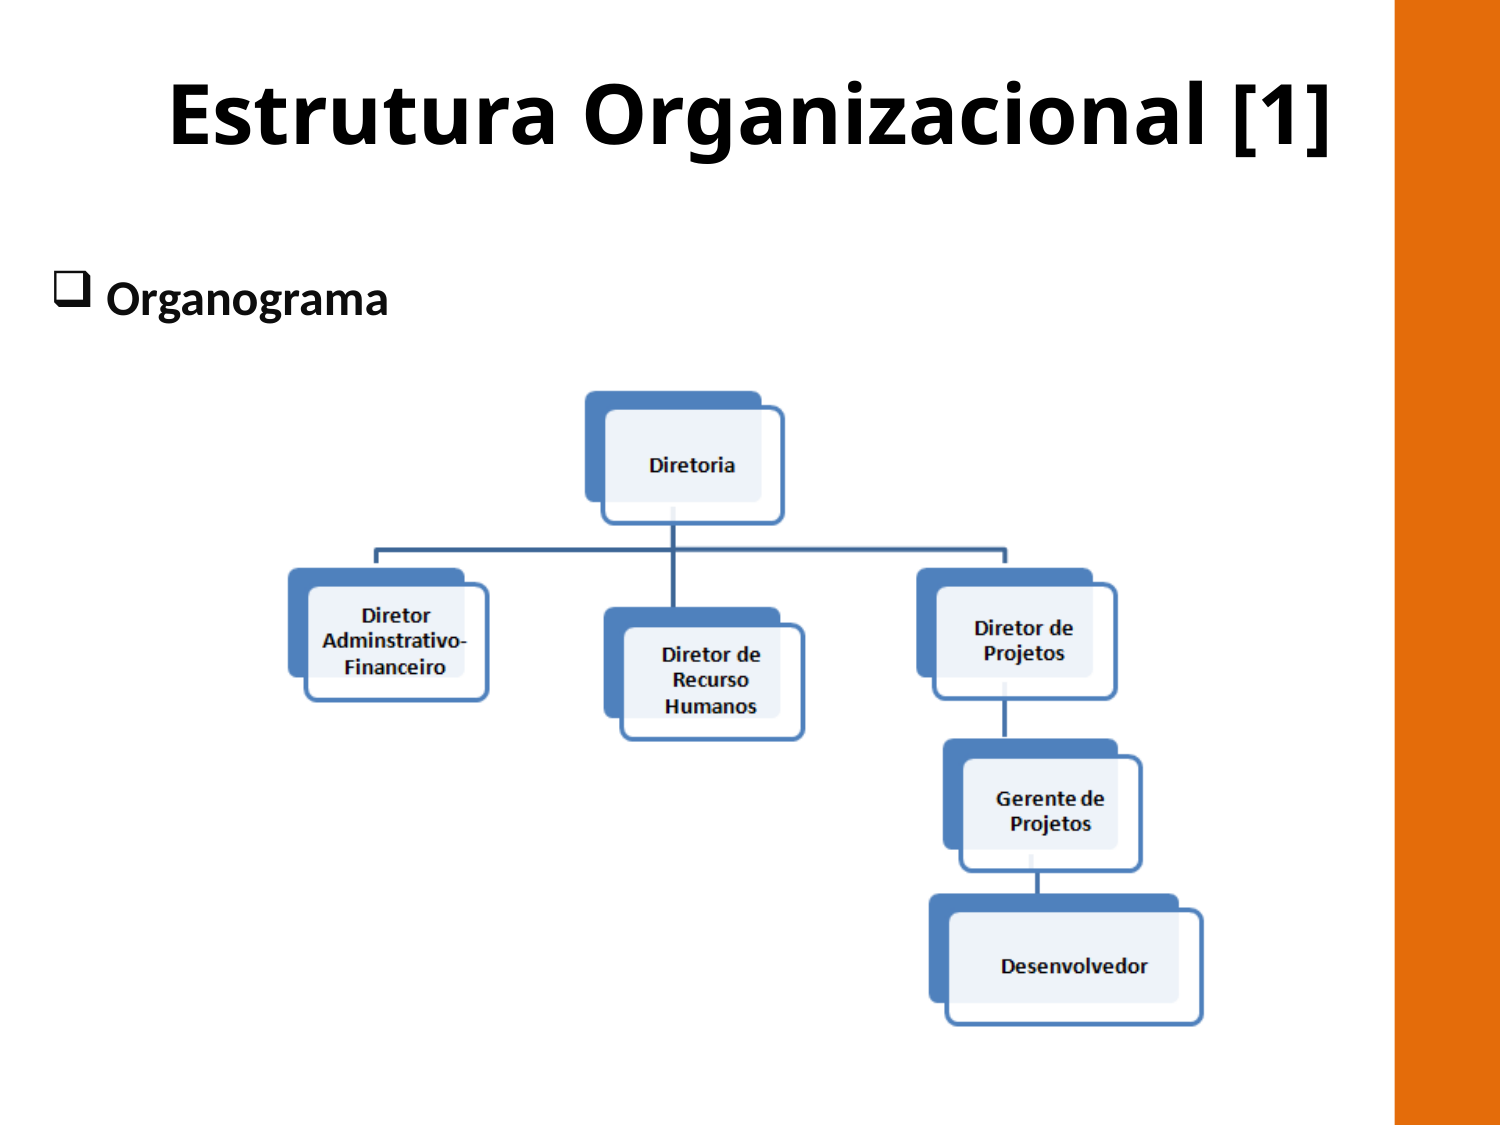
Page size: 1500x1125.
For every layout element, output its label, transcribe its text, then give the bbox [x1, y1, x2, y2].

subtitle Organograma [35, 257, 1360, 1125]
picture [245, 374, 1212, 1044]
title Estrutura Organizacional [1] [35, 23, 1392, 200]
text_box [1392, 1, 1500, 1125]
